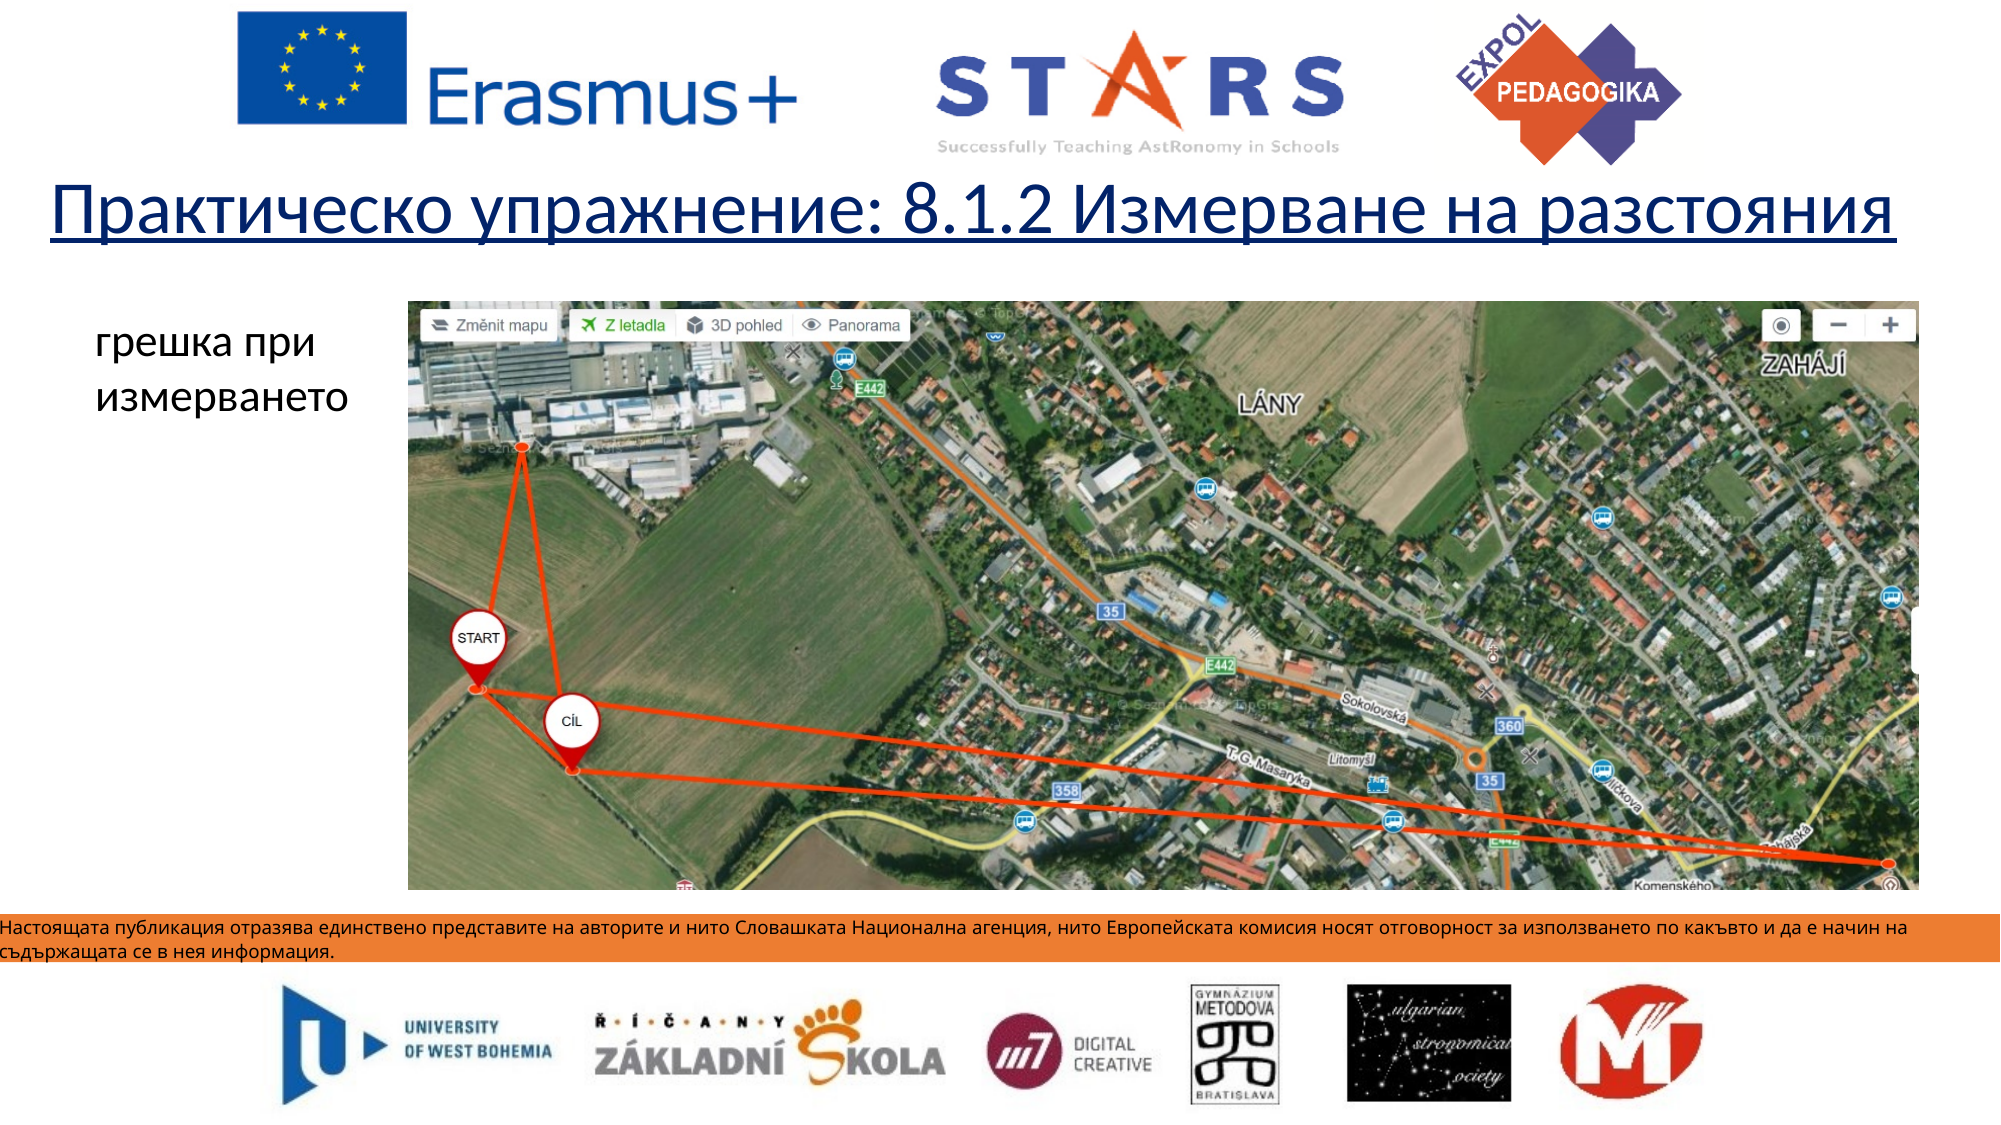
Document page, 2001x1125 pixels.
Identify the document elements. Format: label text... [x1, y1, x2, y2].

picture [407, 301, 1920, 890]
picture [260, 954, 1743, 1125]
picture [205, 0, 1795, 181]
text_box Практическо упражнение: 8.1.2 Измерване на разстояния [42, 151, 1960, 256]
text_box грешка при измерването [80, 303, 365, 428]
text_box Настоящата публикация отразява единствено представите на авторите и нито Словашката Национална агенция, нито Европейската комисия носят отговорност за използването по какъвто и да е начин на съдържащата се в нея информация. [0, 914, 2000, 963]
